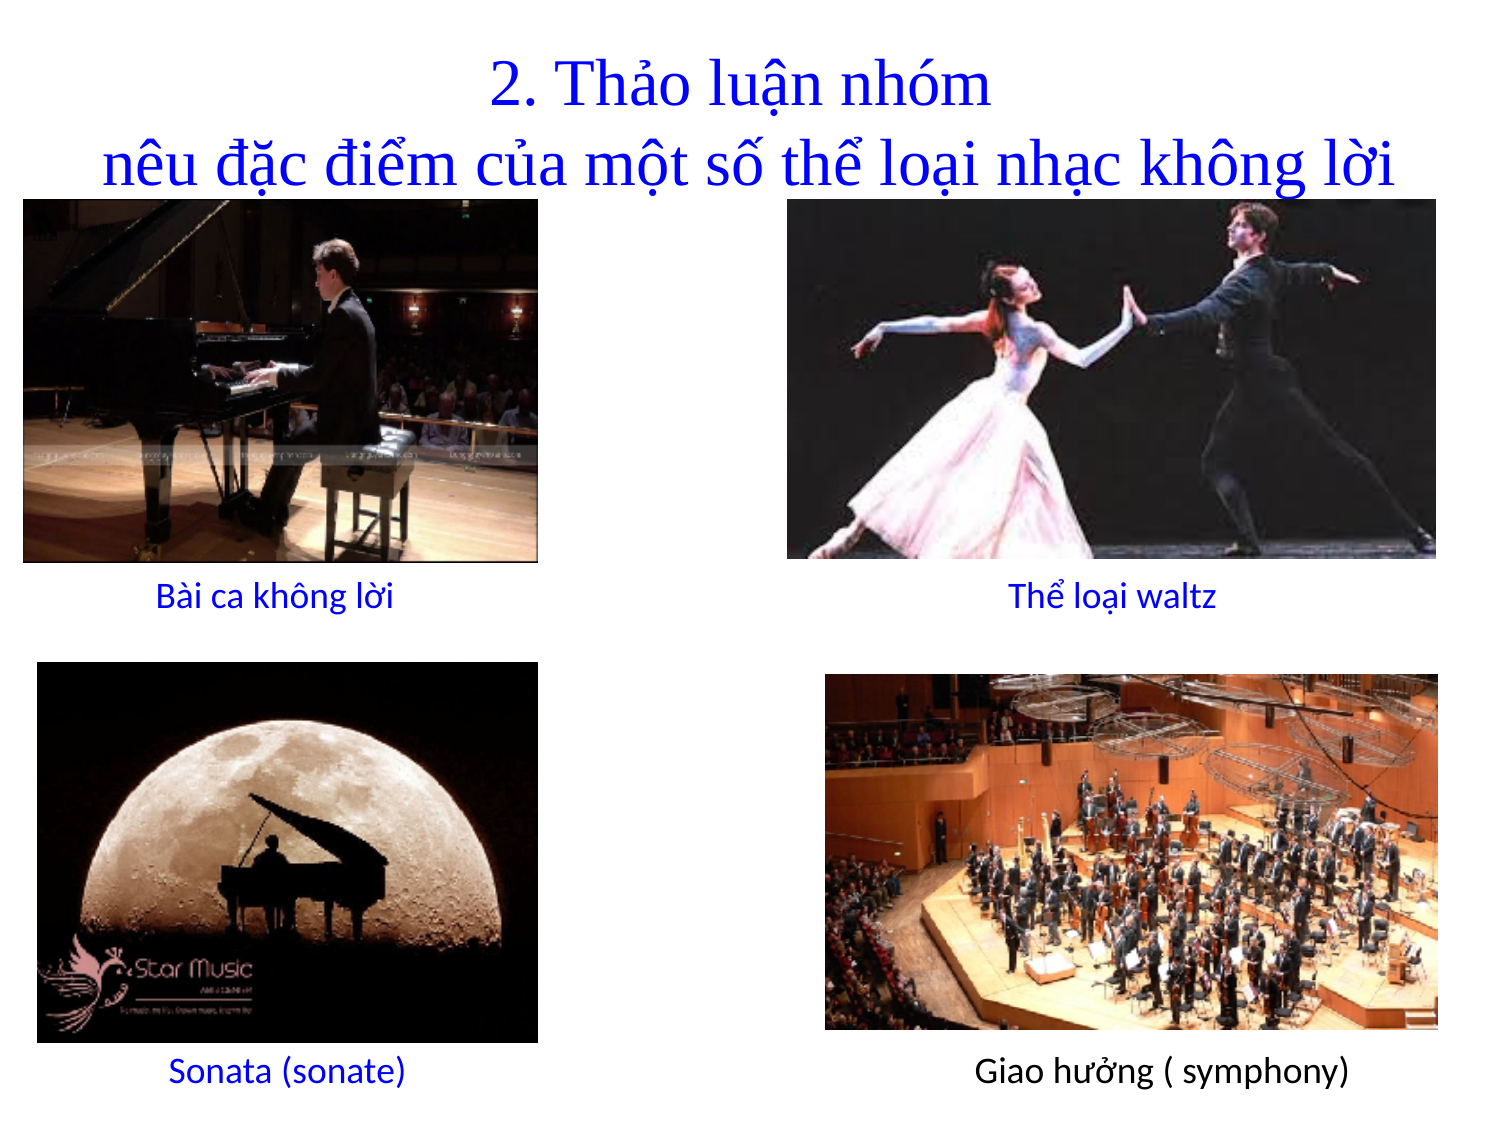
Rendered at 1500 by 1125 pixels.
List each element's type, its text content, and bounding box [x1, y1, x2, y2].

text_box Thể loại waltz [862, 568, 1363, 625]
picture [824, 674, 1438, 1030]
text_box Sonata (sonate) [37, 1050, 538, 1100]
text_box Giao hưởng ( symphony) [912, 1038, 1413, 1100]
picture [787, 199, 1436, 559]
text_box Bài ca không lời [24, 571, 525, 625]
picture [37, 662, 538, 1043]
picture [23, 199, 538, 563]
title 2. Thảo luận nhóm nêu đặc điểm của một số thể loại nhạc không lời [75, 24, 1425, 213]
